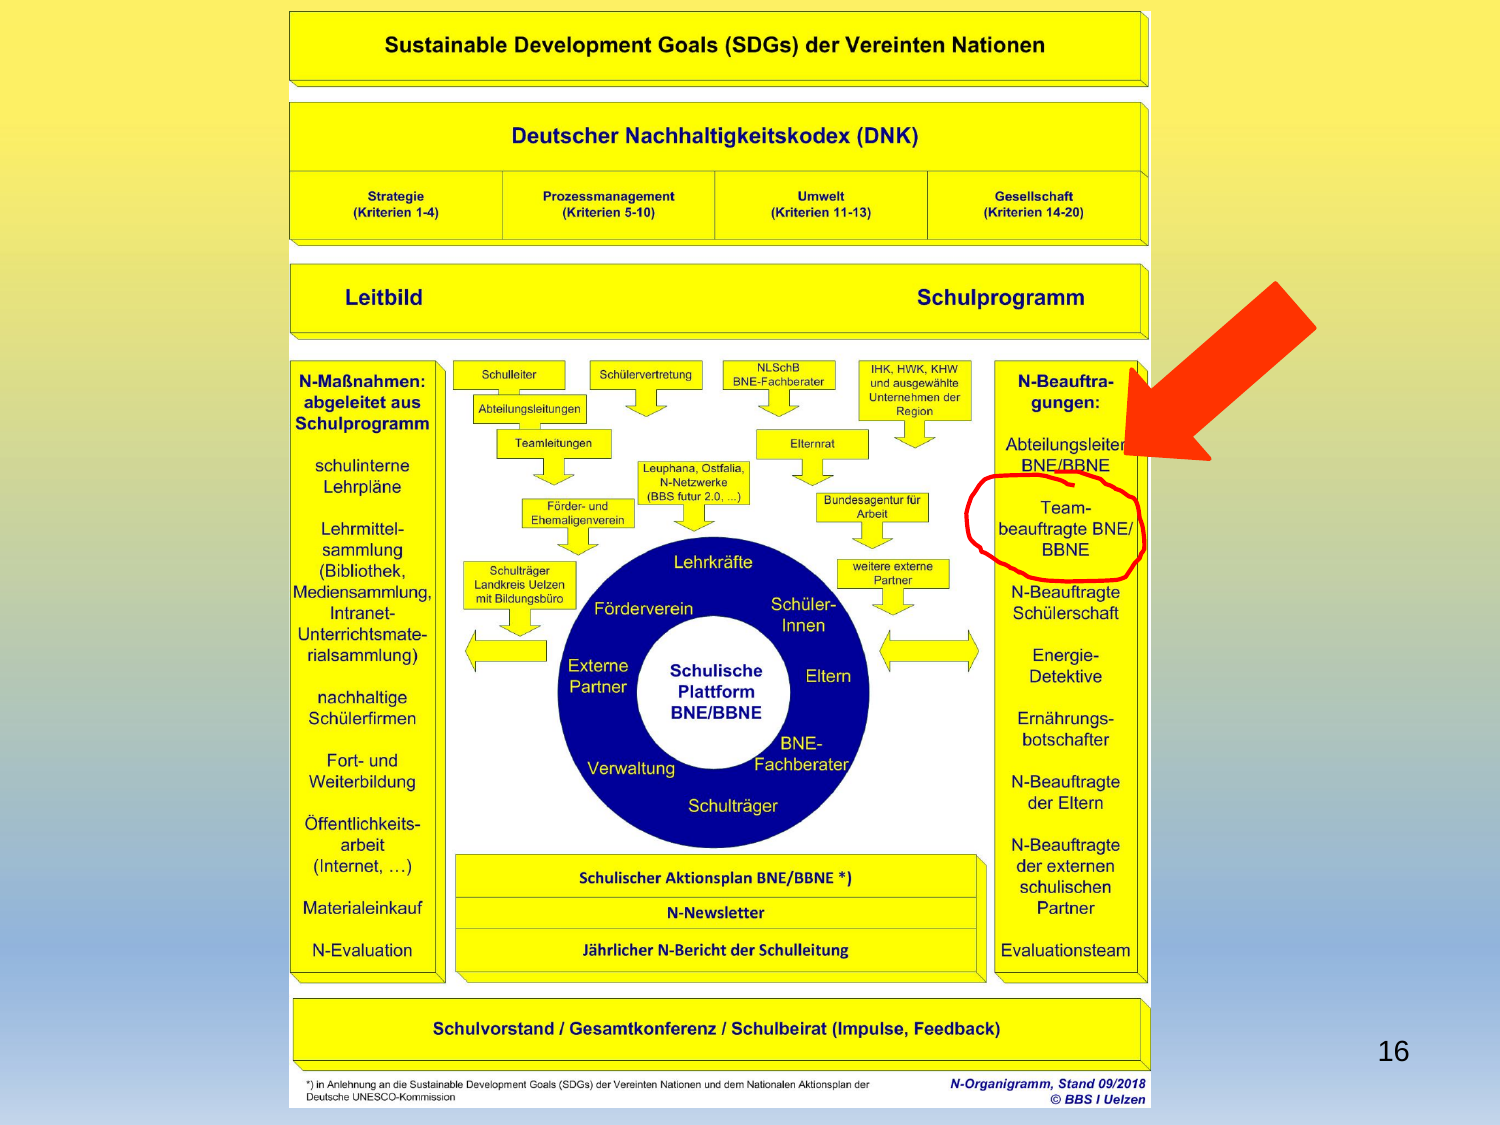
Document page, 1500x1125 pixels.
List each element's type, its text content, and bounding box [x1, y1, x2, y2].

picture [0, 0, 1500, 1125]
text_box [1156, 281, 1317, 461]
slide_number 16 [1156, 1024, 1425, 1103]
